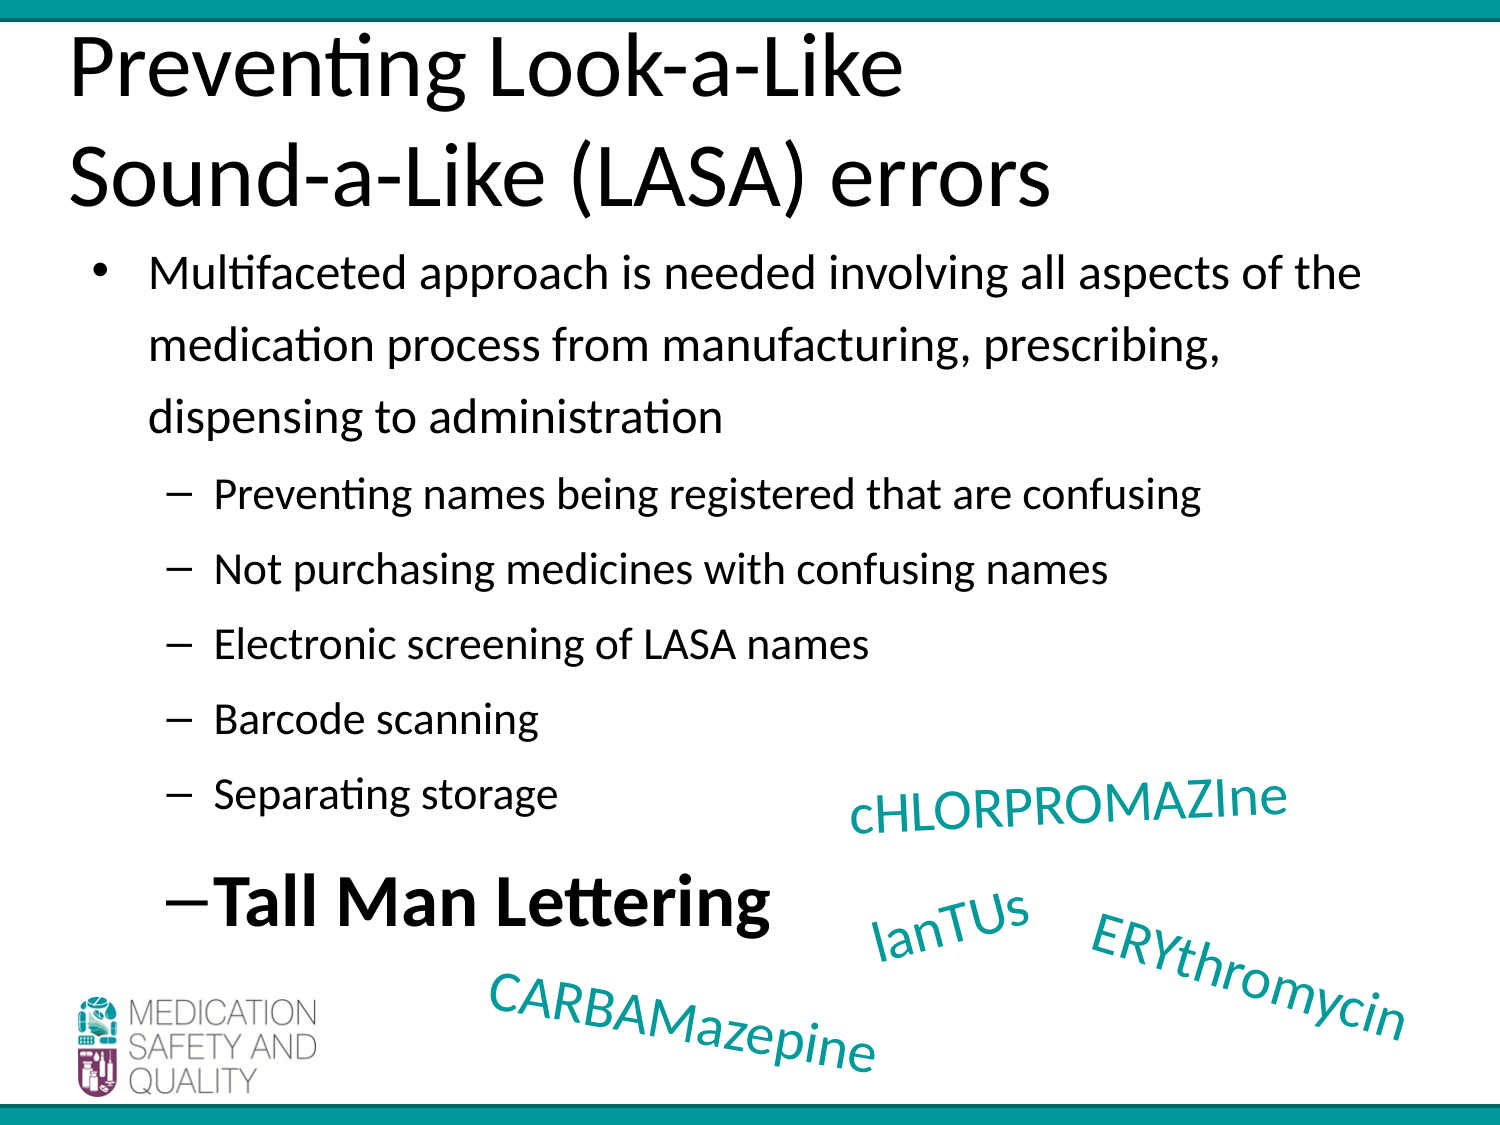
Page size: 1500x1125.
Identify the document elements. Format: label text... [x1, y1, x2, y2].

text_box ERYthromycin [1069, 881, 1471, 1077]
text_box lanTUs [846, 855, 1053, 986]
text_box CARBAMazepine [469, 940, 901, 1096]
text_box cHLORPROMAZIne [832, 746, 1306, 854]
picture [78, 1005, 316, 1097]
list Multifaceted approach is needed involving all aspects of the medication process from manufacturing, prescribing, dispensing to administration Preventing names being registered that are confusing Not purchasing medicines with confusing names Electronic screening of LASA names Barcode scanning Separating storage Tall Man Lettering [76, 219, 1427, 1005]
title Preventing Look-a-Like Sound-a-Like (LASA) errors [53, 45, 1400, 185]
